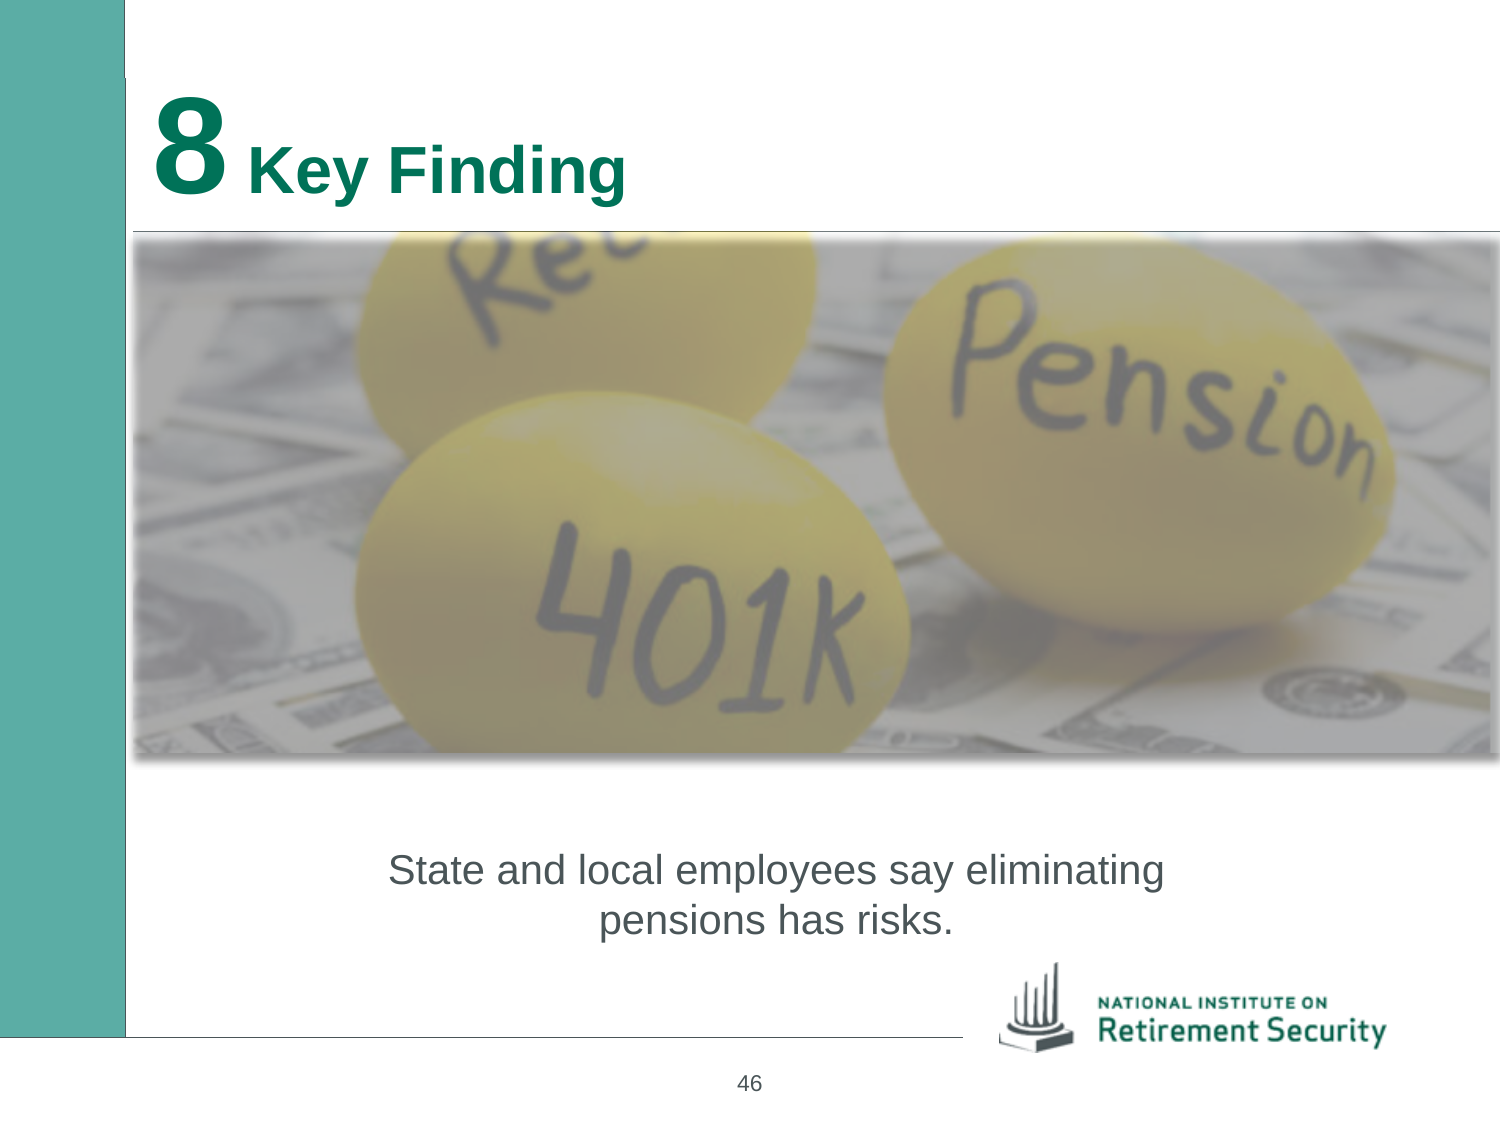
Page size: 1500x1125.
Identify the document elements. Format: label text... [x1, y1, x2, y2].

text_box 46 [0, 1050, 1500, 1115]
picture [133, 231, 1500, 753]
text_box State and local employees say eliminating pensions has risks. [324, 835, 1229, 951]
picture [999, 962, 1387, 1050]
title 8 Key Finding [152, 45, 1454, 229]
